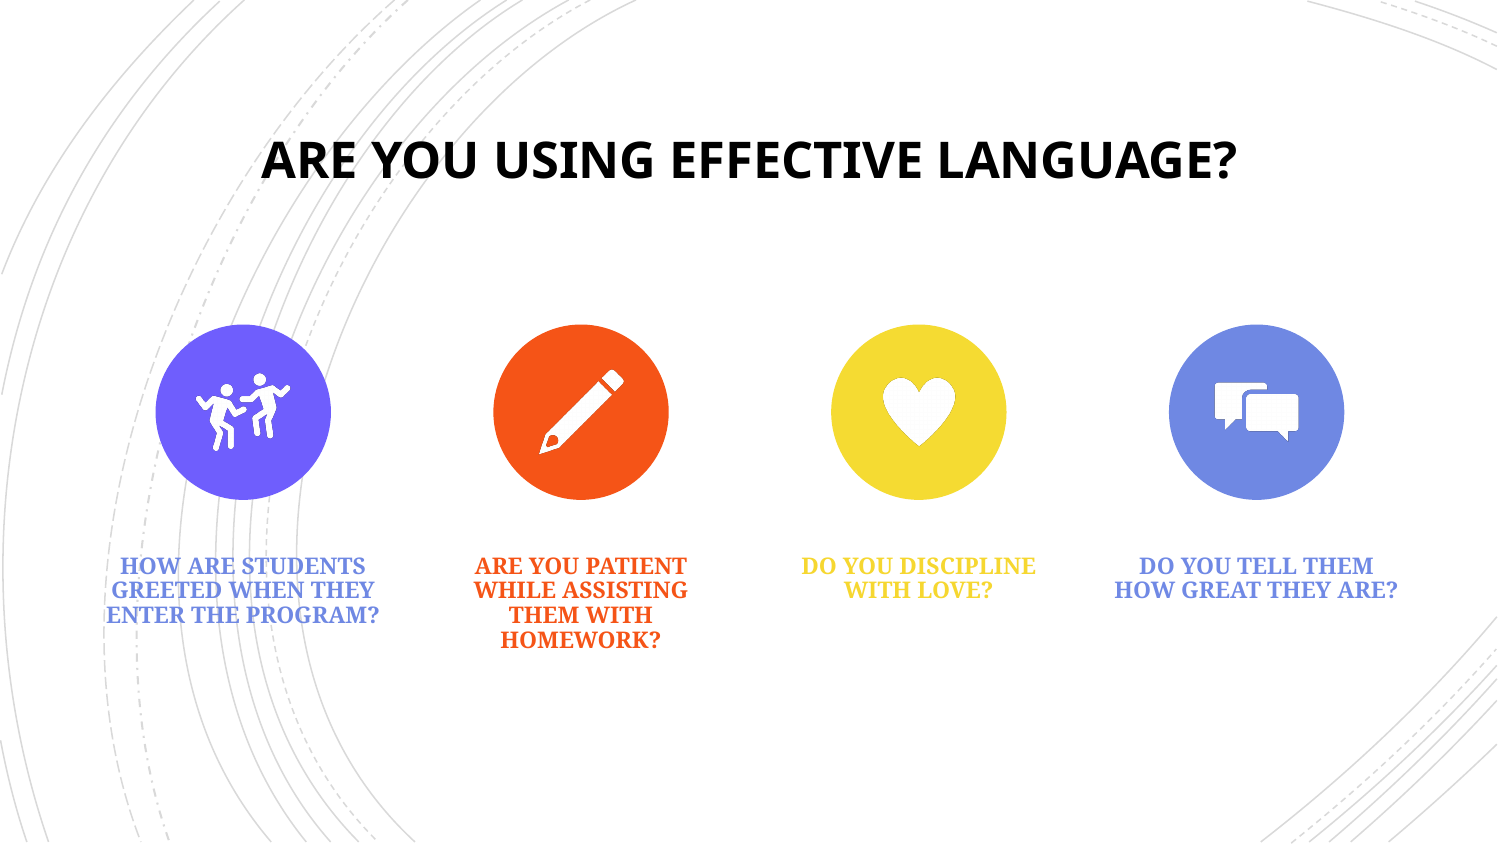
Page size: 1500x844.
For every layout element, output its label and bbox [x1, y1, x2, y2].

text_box [1112, 324, 1401, 670]
text_box [774, 324, 1063, 670]
text_box [0, 0, 1498, 844]
text_box [99, 324, 388, 670]
text_box [437, 324, 725, 670]
